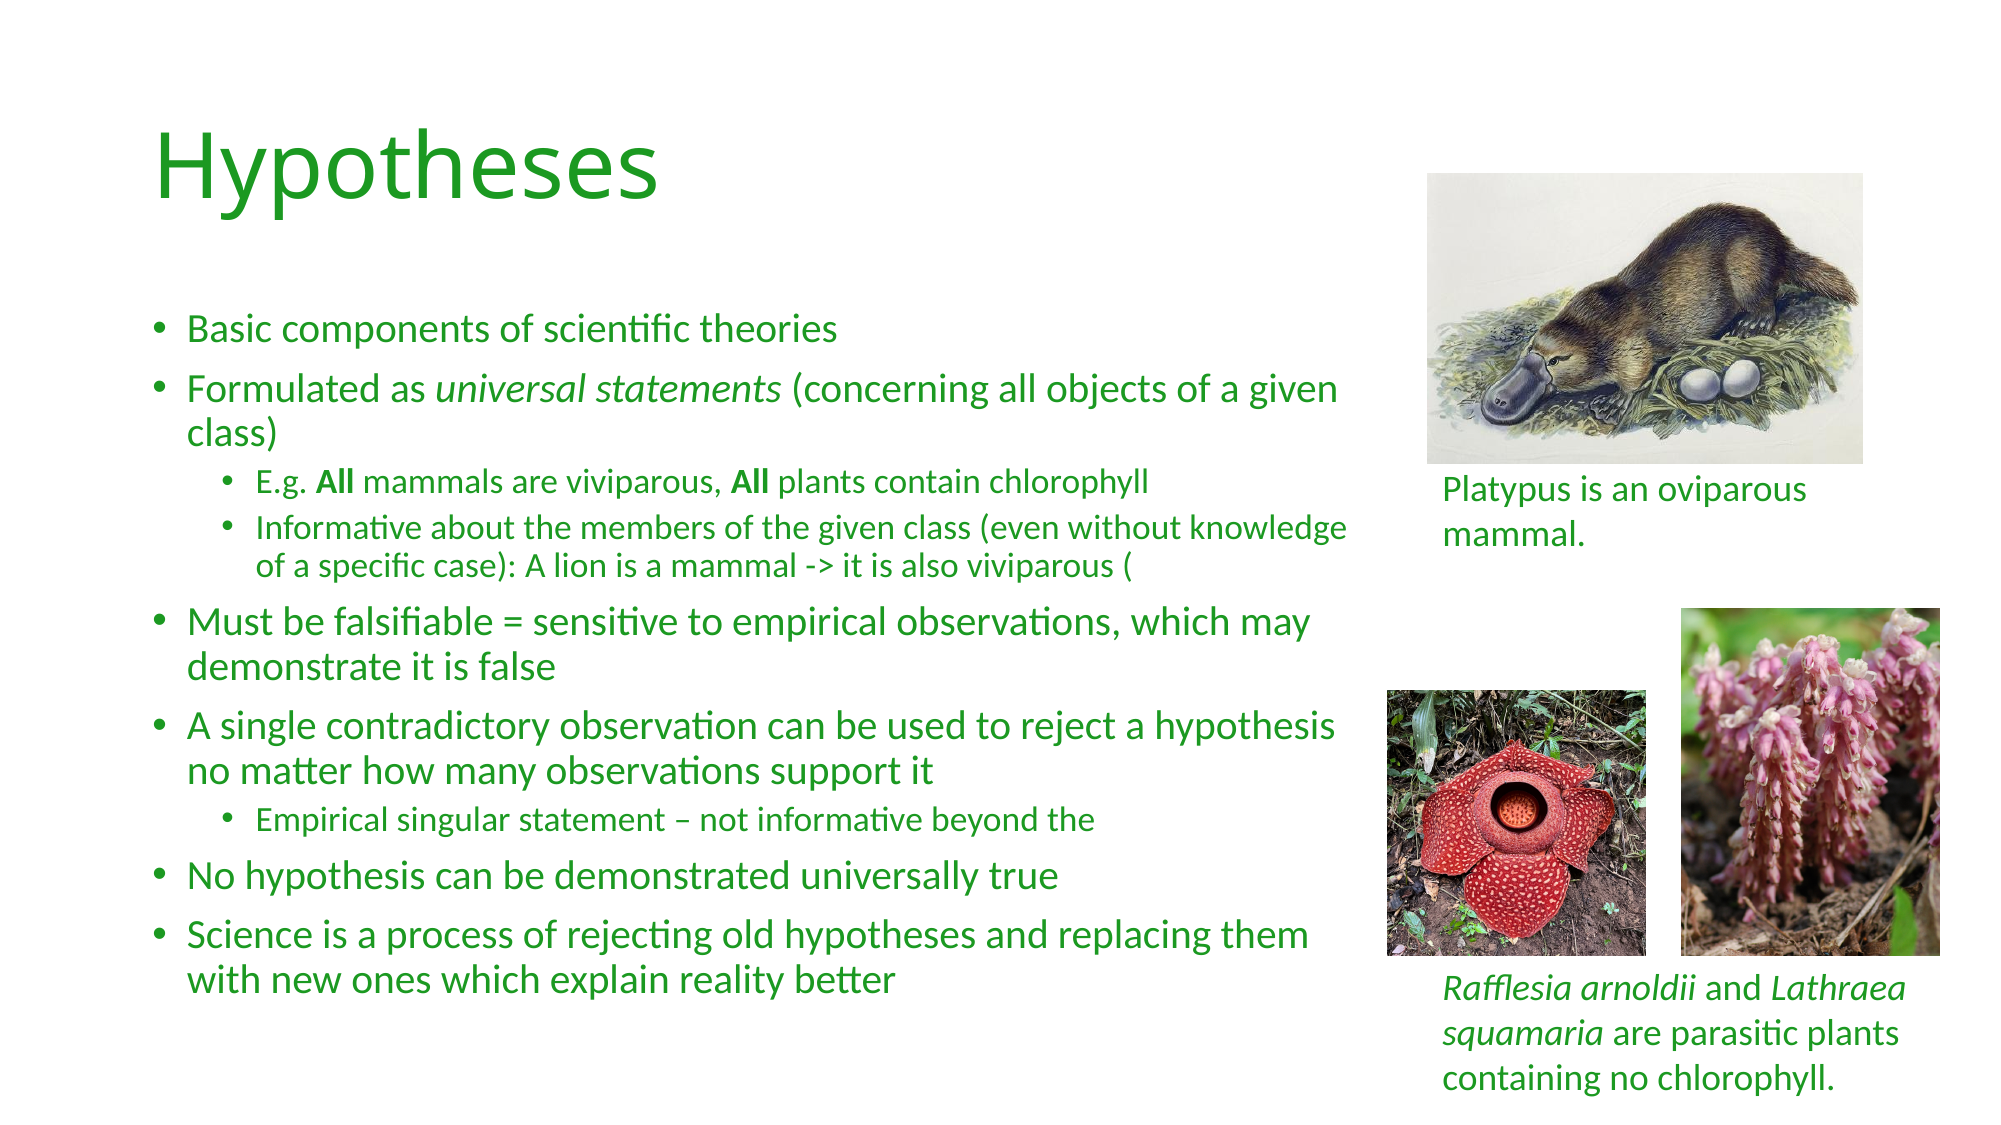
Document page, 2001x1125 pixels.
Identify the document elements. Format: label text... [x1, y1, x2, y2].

text_box Platypus is an oviparous mammal. [1427, 456, 1940, 561]
text_box Rafflesia arnoldii and Lathraea squamaria are parasitic plants containing no chlorophyll. [1427, 955, 1940, 1106]
list Basic components of scientific theories Formulated as universal statements (concerning all objects of a given class) E.g. All mammals are viviparous, All plants contain chlorophyll Informative about the members of the given class (even without knowledge of a specific case): A lion is a mammal -> it is also viviparous ( Must be falsifiable = sensitive to empirical observations, which may demonstrate it is false A single contradictory observation can be used to reject a hypothesis no matter how many observations support it Empirical singular statement – not informative beyond the No hypothesis can be demonstrated universally true Science is a process of rejecting old hypotheses and replacing them with new ones which explain reality better [137, 299, 1370, 1014]
picture [1681, 608, 1940, 956]
picture [1427, 173, 1863, 464]
title Hypotheses [137, 59, 1863, 278]
picture [1387, 690, 1646, 956]
